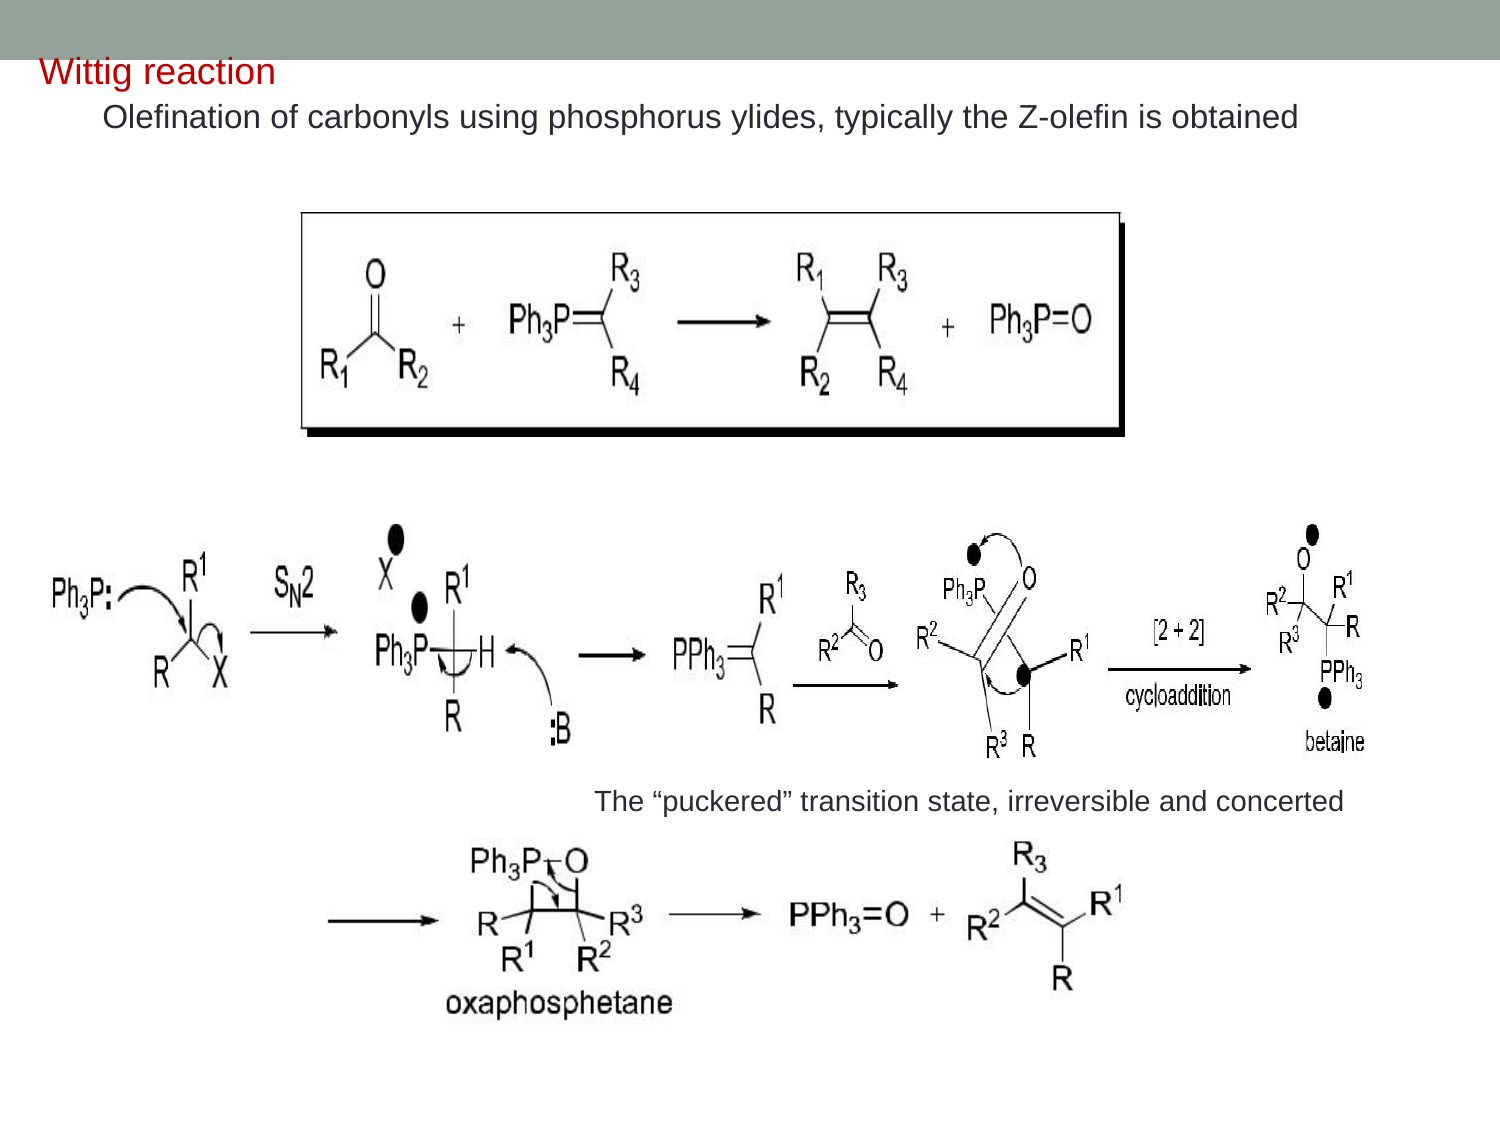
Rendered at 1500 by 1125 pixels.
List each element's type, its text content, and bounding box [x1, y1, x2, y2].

text_box Olefination of carbonyls using phosphorus ylides, typically the Z-olefin is obtained [87, 87, 1413, 143]
picture [49, 524, 785, 751]
picture [790, 524, 1366, 763]
picture [324, 837, 1126, 1026]
text_box Wittig reaction [24, 39, 292, 100]
picture [299, 212, 1126, 437]
text_box The “puckered” transition state, irreversible and concerted [447, 774, 1413, 825]
